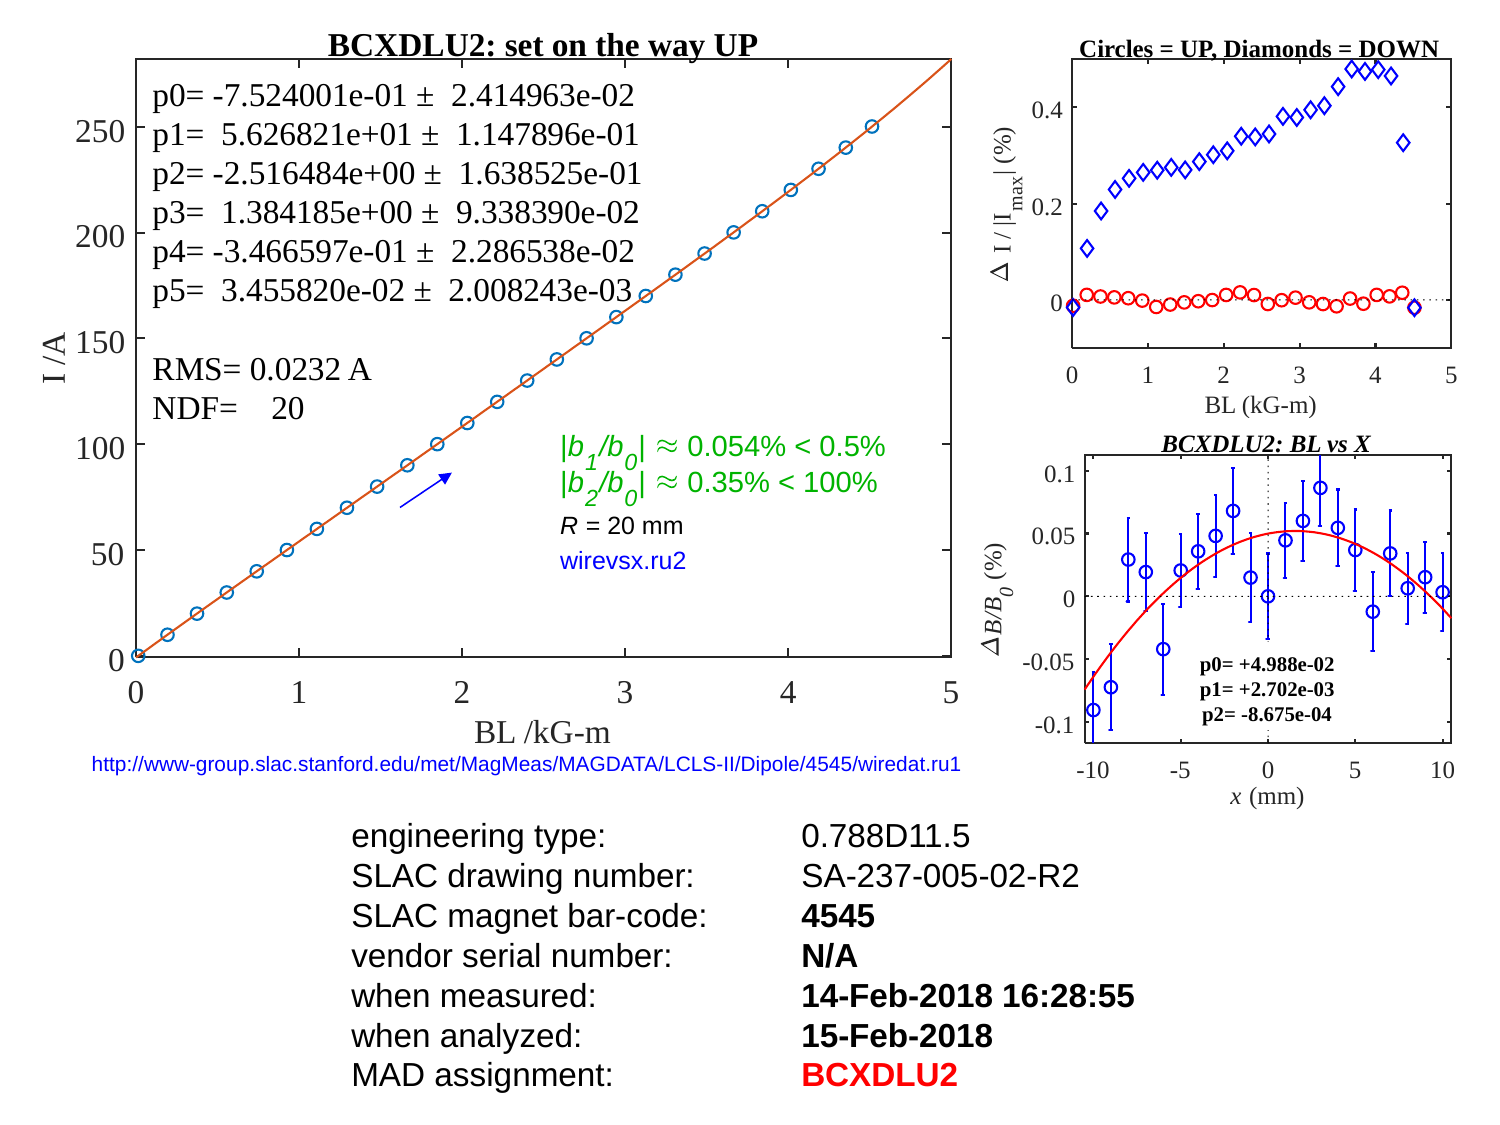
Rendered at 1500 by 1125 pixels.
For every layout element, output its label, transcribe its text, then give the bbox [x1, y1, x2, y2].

picture [0, 0, 1500, 813]
text_box engineering type: 0.788D11.5 SLAC drawing number: SA-237-005-02-R2 SLAC magnet bar-code: 4545 vendor serial number: N/A when measured: 14-Feb-2018 16:28:55 when analyzed: 15-Feb-2018 MAD assignment: BCXDLU2 [336, 806, 1151, 1101]
